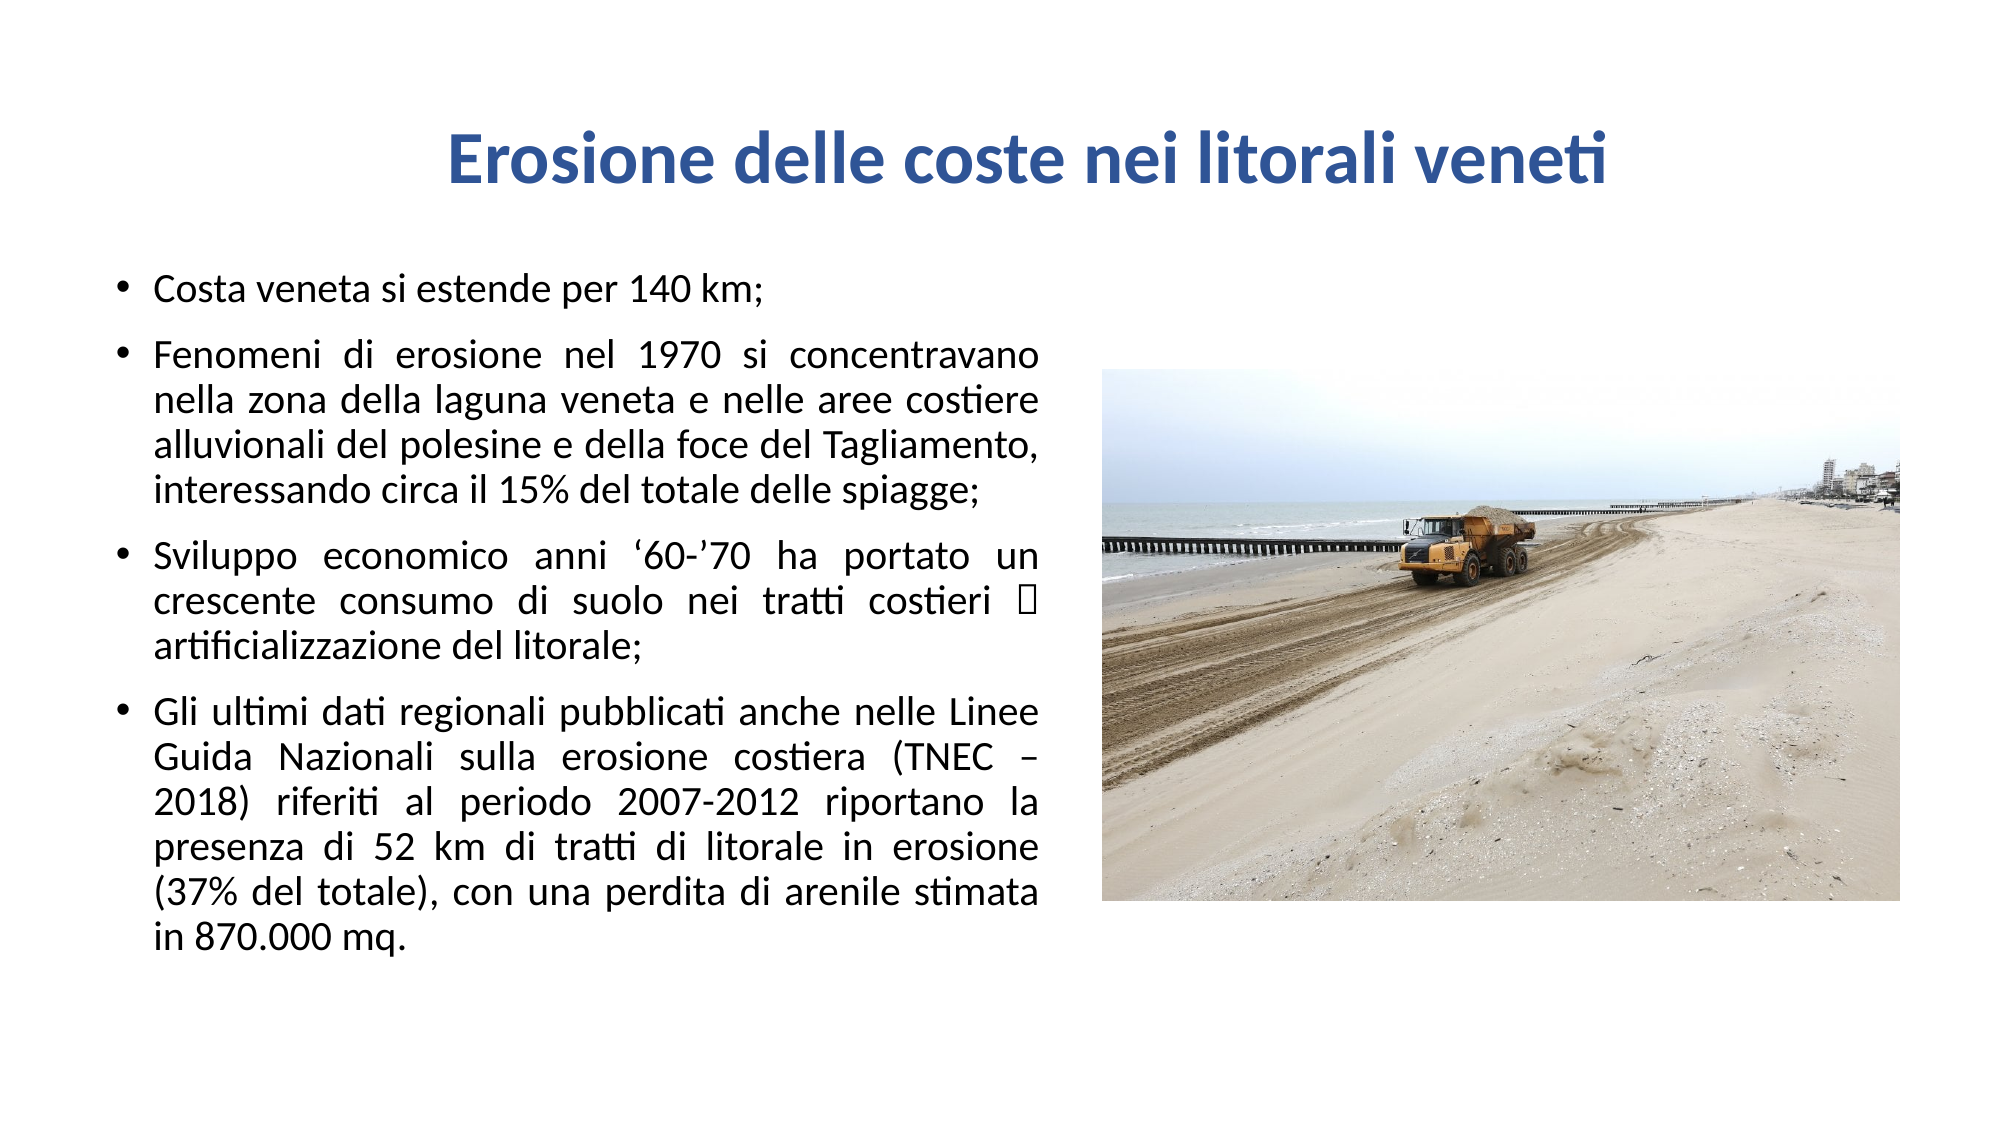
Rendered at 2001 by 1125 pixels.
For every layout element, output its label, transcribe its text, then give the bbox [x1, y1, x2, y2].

picture [1101, 369, 1900, 901]
list Costa veneta si estende per 140 km; Fenomeni di erosione nel 1970 si concentravano nella zona della laguna veneta e nelle aree costiere alluvionali del polesine e della foce del Tagliamento, interessando circa il 15% del totale delle spiagge; Sviluppo economico anni ‘60-’70 ha portato un crescente consumo di suolo nei tratti costieri  artificializzazione del litorale; Gli ultimi dati regionali pubblicati anche nelle Linee Guida Nazionali sulla erosione costiera (TNEC – 2018) riferiti al periodo 2007-2012 riportano la presenza di 52 km di tratti di litorale in erosione (37% del totale), con una perdita di arenile stimata in 870.000 mq. [100, 258, 1056, 1012]
title Erosione delle coste nei litorali veneti [166, 76, 1892, 242]
